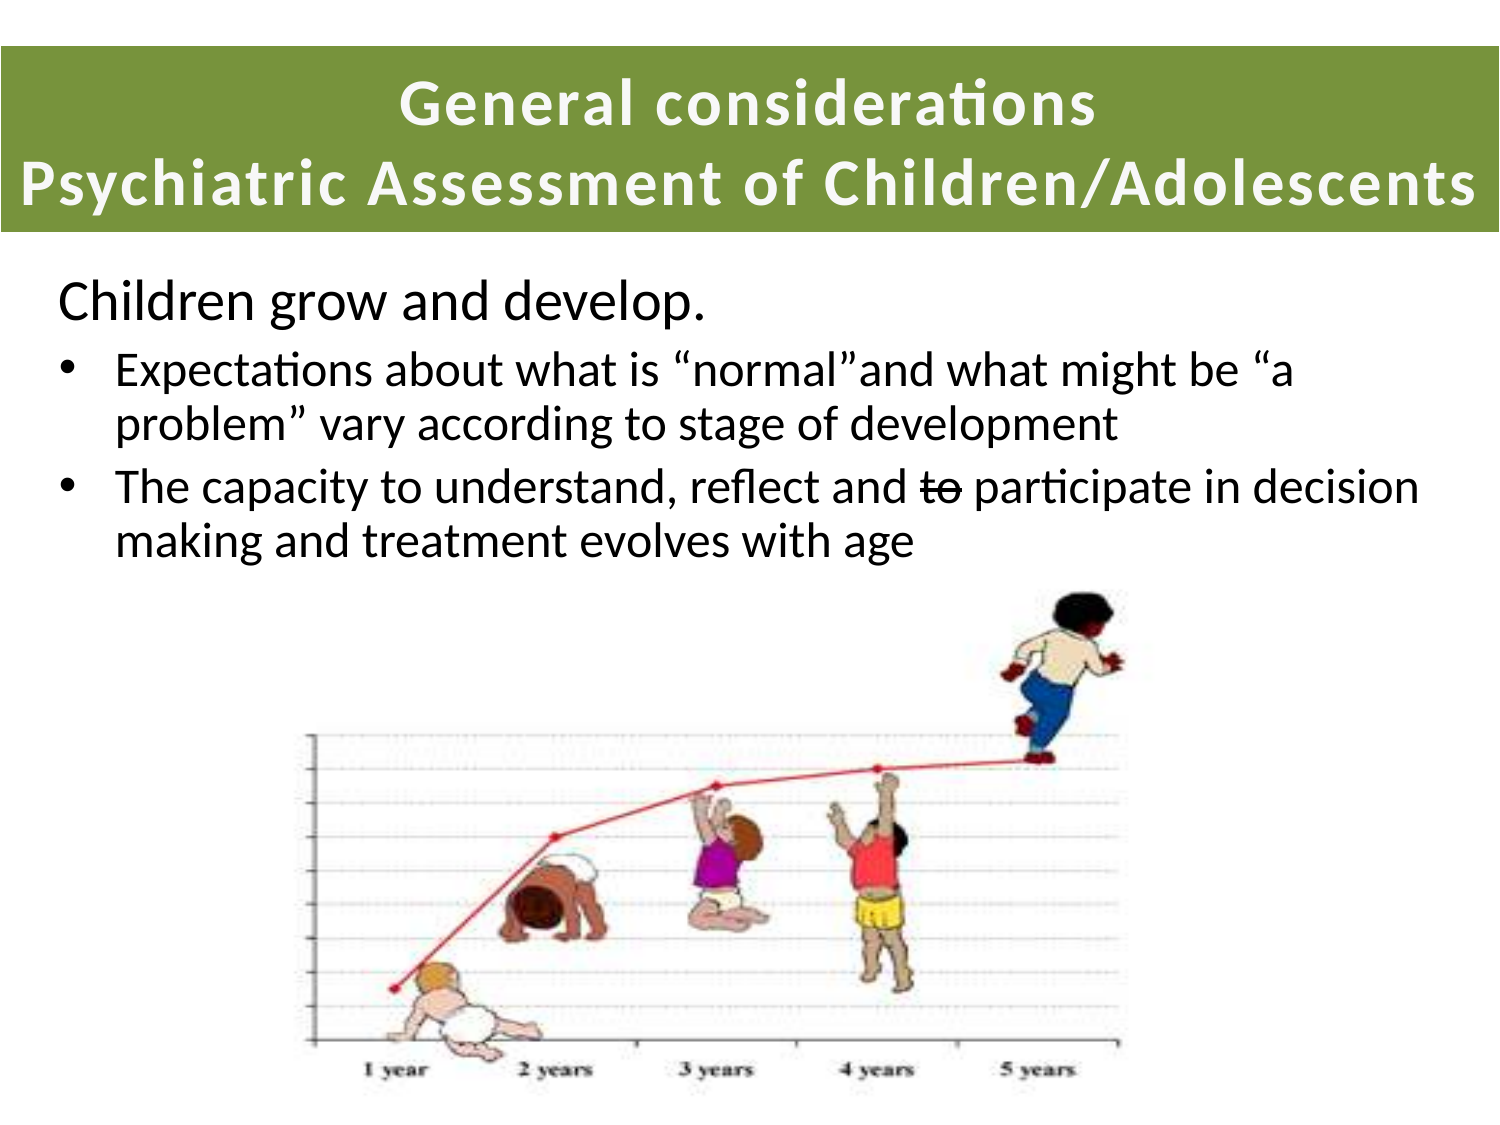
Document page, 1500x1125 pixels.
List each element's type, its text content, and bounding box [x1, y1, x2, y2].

title General considerations Psychiatric Assessment of Children/Adolescents [0, 45, 1500, 233]
list Children grow and develop. Expectations about what is “normal”and what might be “a problem” vary according to stage of development The capacity to understand, reflect and to participate in decision making and treatment evolves with age [43, 262, 1438, 1064]
picture [271, 571, 1181, 1103]
